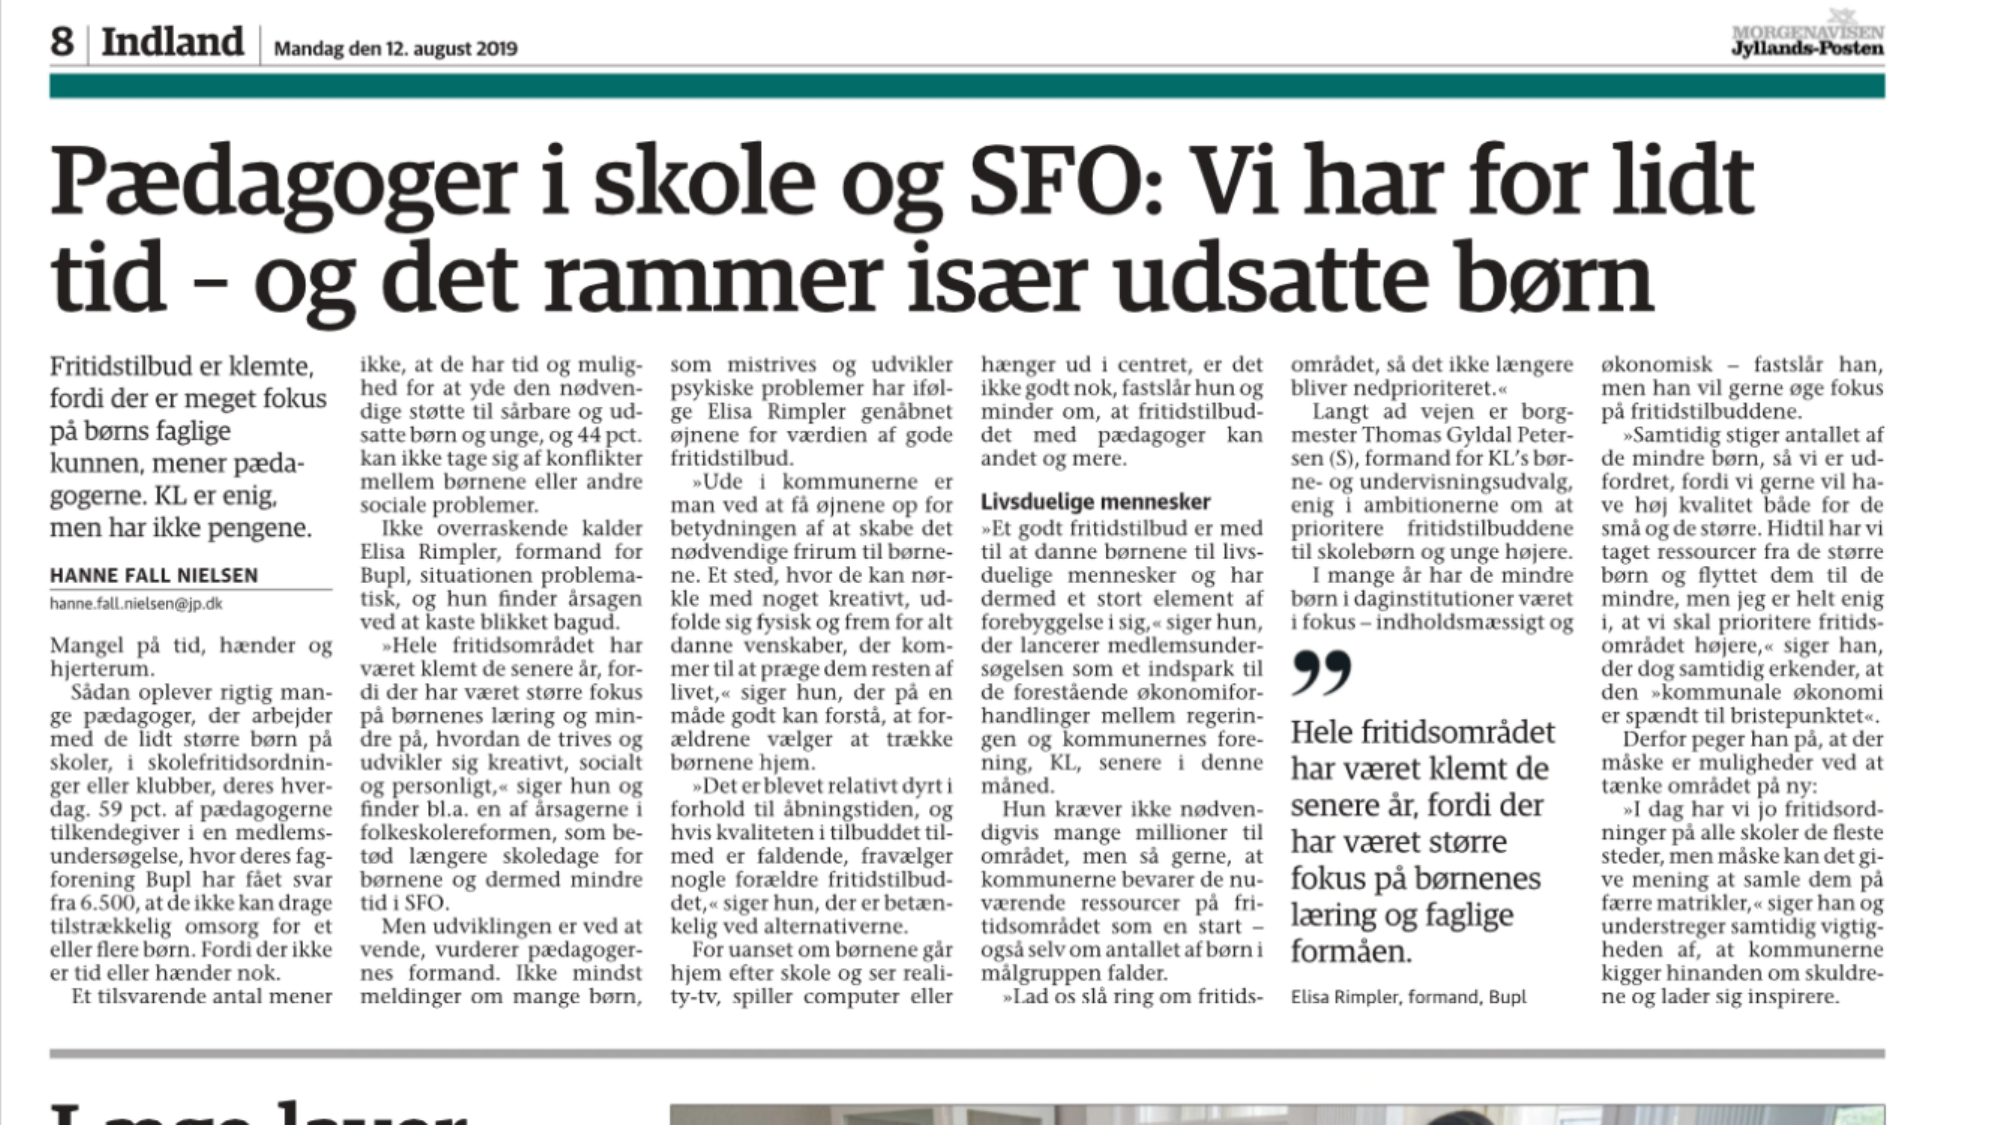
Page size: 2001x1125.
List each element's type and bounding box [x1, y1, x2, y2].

list [0, 0, 2000, 1125]
